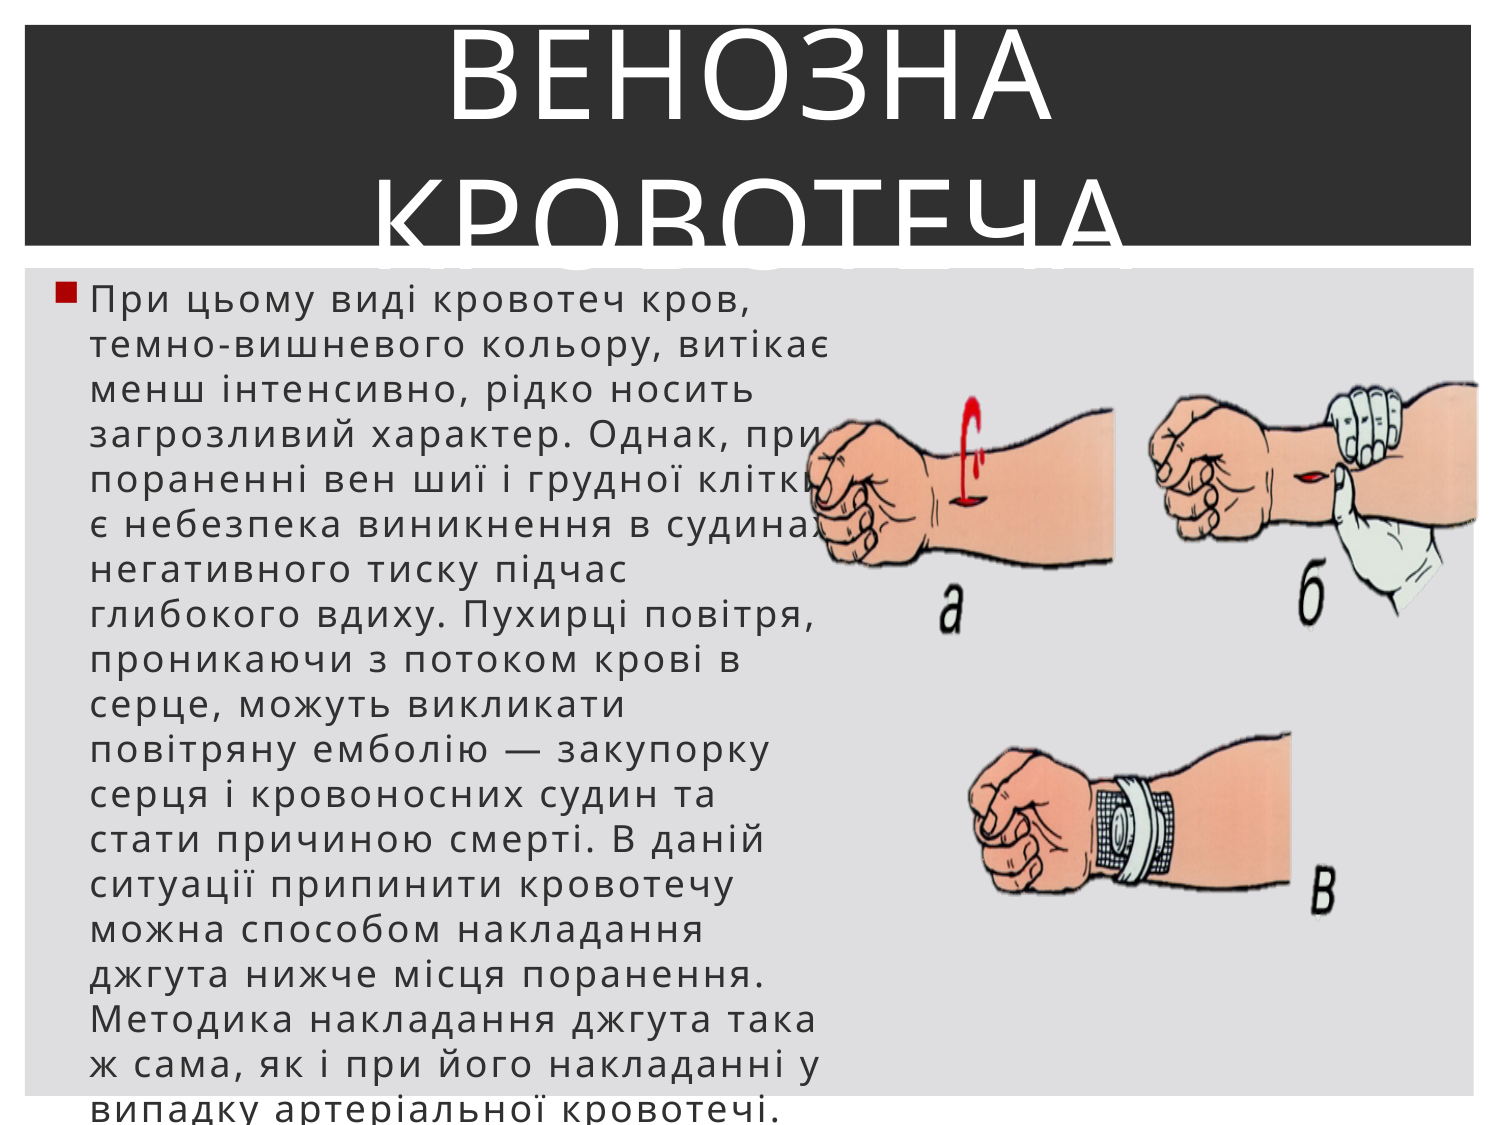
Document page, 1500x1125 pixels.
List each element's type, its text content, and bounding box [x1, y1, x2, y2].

list При цьому виді кровотеч кров, темно-вишневого кольору, витікає менш інтенсивно, рідко носить загрозливий характер. Однак, при пораненні вен шиї і грудної клітки є небезпека виникнення в судинах негативного тиску підчас глибокого вдиху. Пухирці повітря, проникаючи з потоком крові в серце, можуть викликати повітряну емболію — закупорку серця і кровоносних судин та стати причиною смерті. В даній ситуації припинити кровотечу можна способом накладання джгута нижче місця поранення. Методика накладання джгута така ж сама, як і при його накладанні у випадку артеріальної кровотечі. [29, 267, 857, 1094]
title Венозна кровотеча [62, 58, 1438, 232]
picture [769, 337, 1496, 952]
